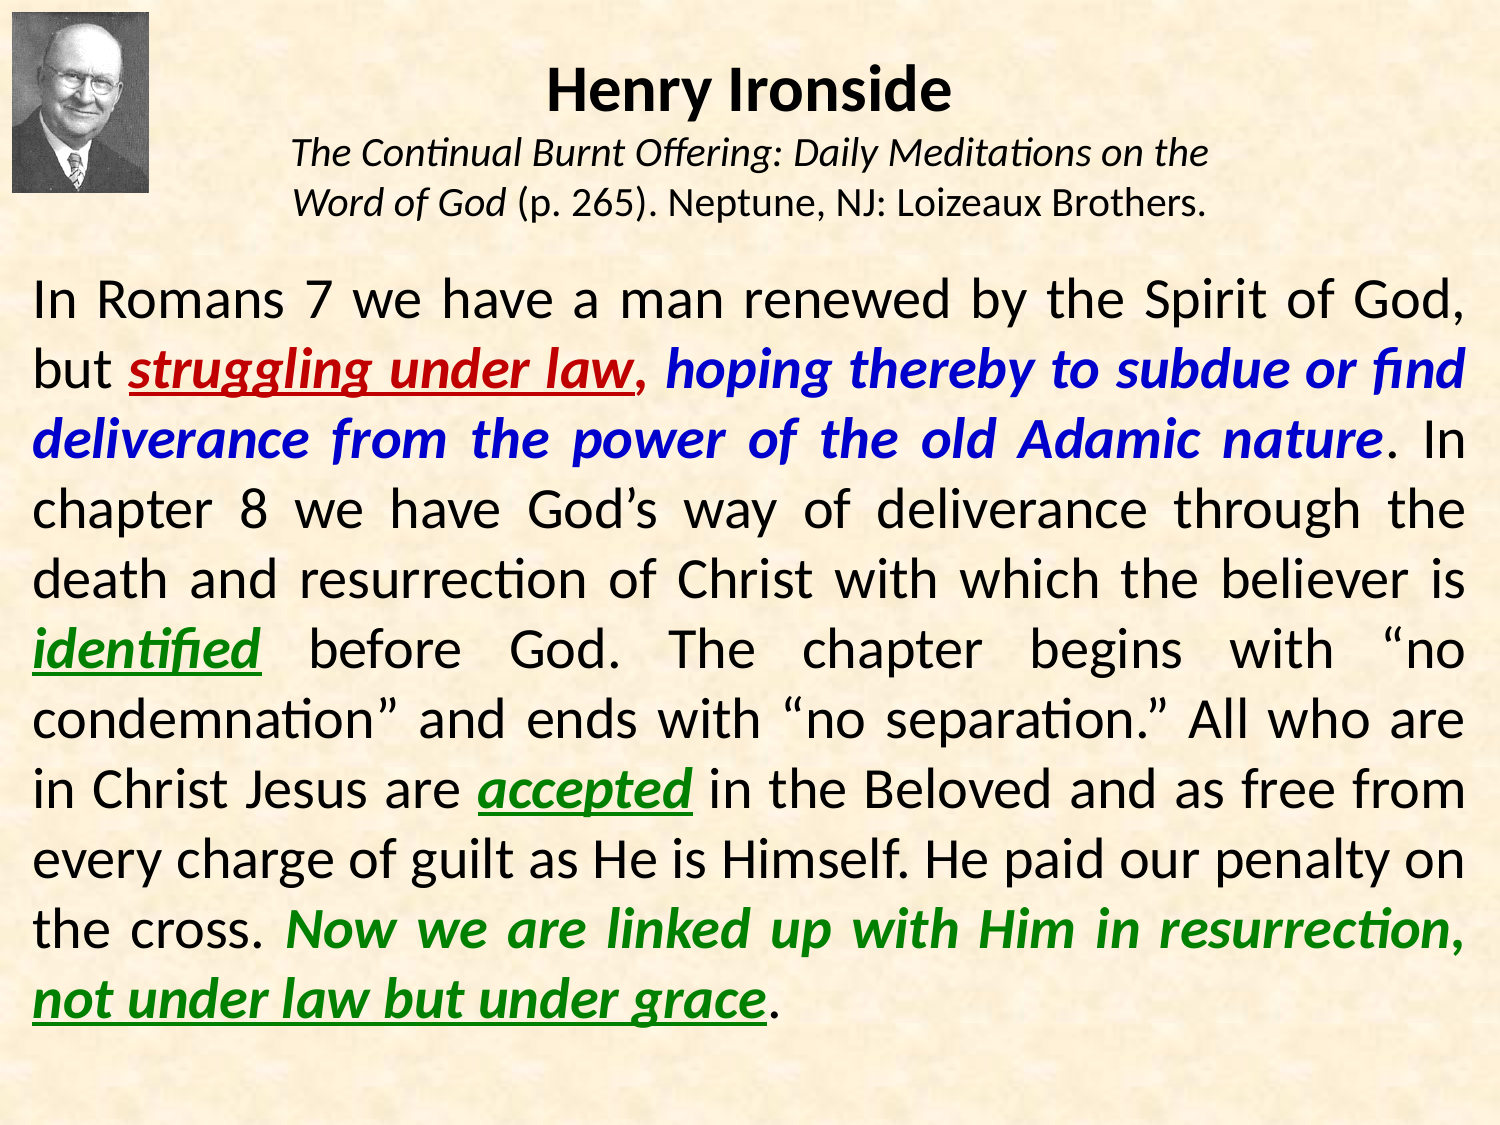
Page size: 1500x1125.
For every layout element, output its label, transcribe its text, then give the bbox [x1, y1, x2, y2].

picture [0, 0, 1500, 1125]
text_box Henry Ironside The Continual Burnt Offering: Daily Meditations on the Word of God (p. 265). Neptune, NJ: Loizeaux Brothers. [264, 37, 1236, 233]
text_box In Romans 7 we have a man renewed by the Spirit of God, but struggling under law, hoping thereby to subdue or find deliverance from the power of the old Adamic nature. In chapter 8 we have God’s way of deliverance through the death and resurrection of Christ with which the believer is identified before God. The chapter begins with “no condemnation” and ends with “no separation.” All who are in Christ Jesus are accepted in the Beloved and as free from every charge of guilt as He is Himself. He paid our penalty on the cross. Now we are linked up with Him in resurrection, not under law but under grace. [17, 253, 1482, 1038]
